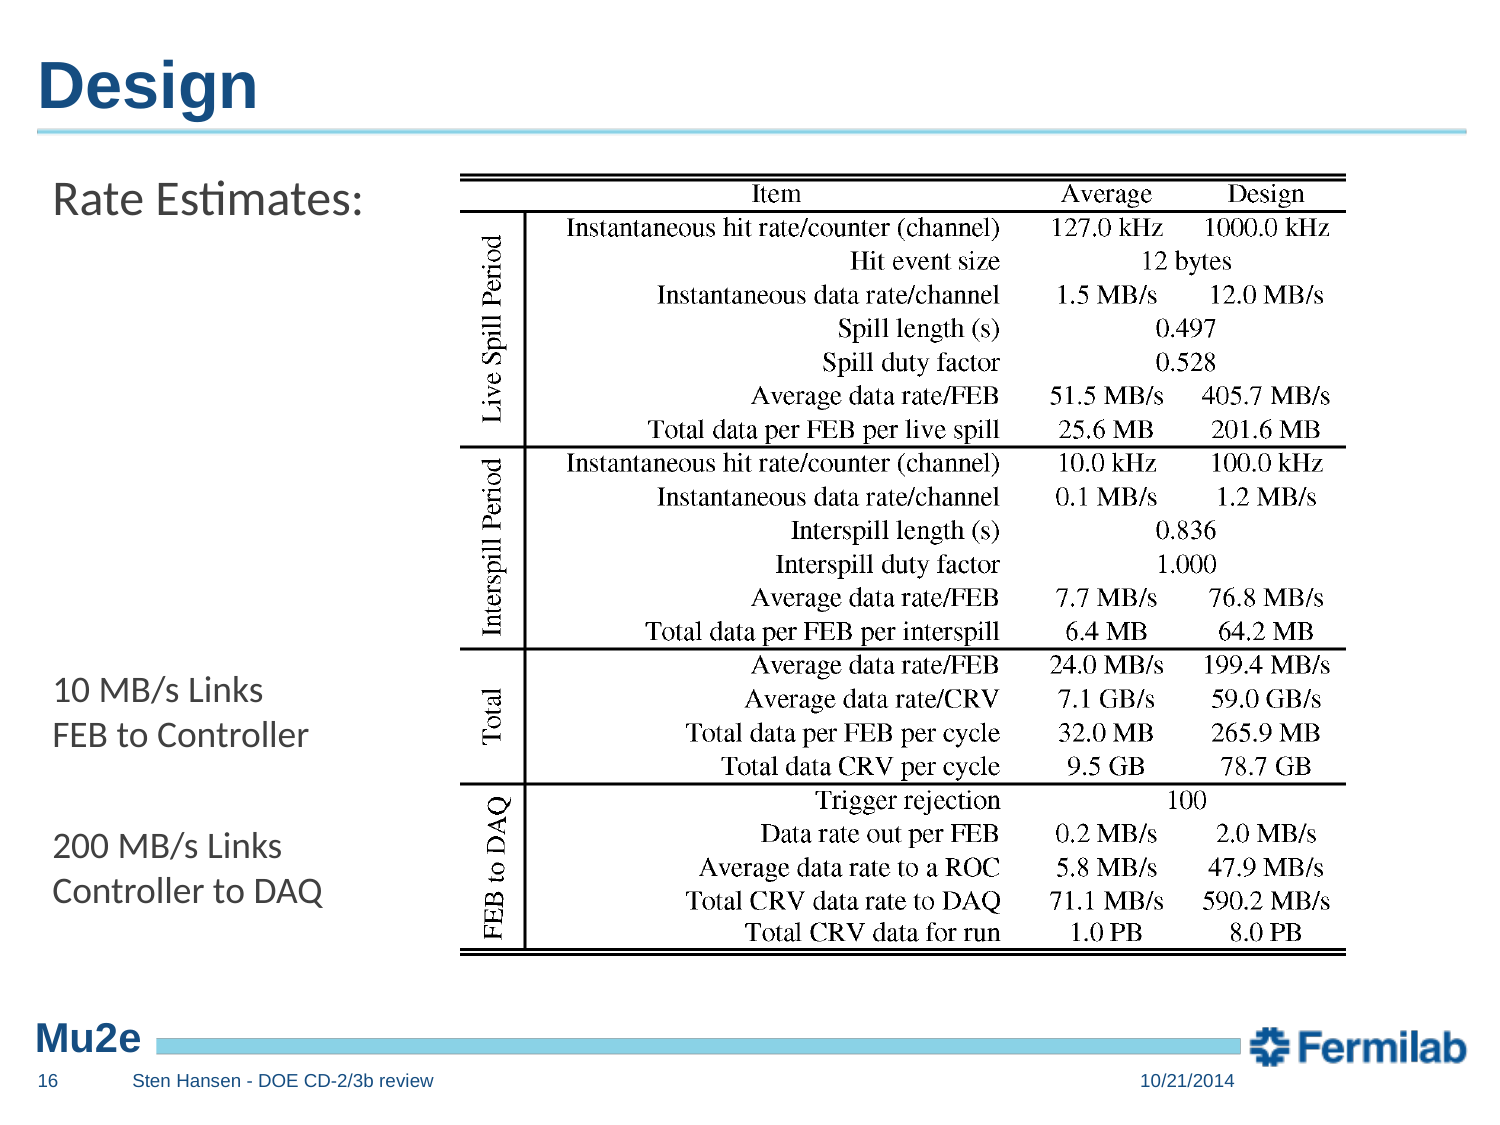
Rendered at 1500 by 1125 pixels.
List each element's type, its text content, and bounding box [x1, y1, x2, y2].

text_box 200 MB/s Links Controller to DAQ [37, 813, 429, 919]
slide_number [1058, 1068, 1235, 1109]
text_box 10 MB/s Links FEB to Controller [37, 657, 429, 763]
title Design [37, 17, 1463, 123]
text_box Rate Estimates: [37, 158, 385, 234]
footer Sten Hansen - DOE CD-2/3b review [132, 1068, 1014, 1109]
slide_number 16 [37, 1068, 111, 1109]
picture [448, 165, 1354, 965]
